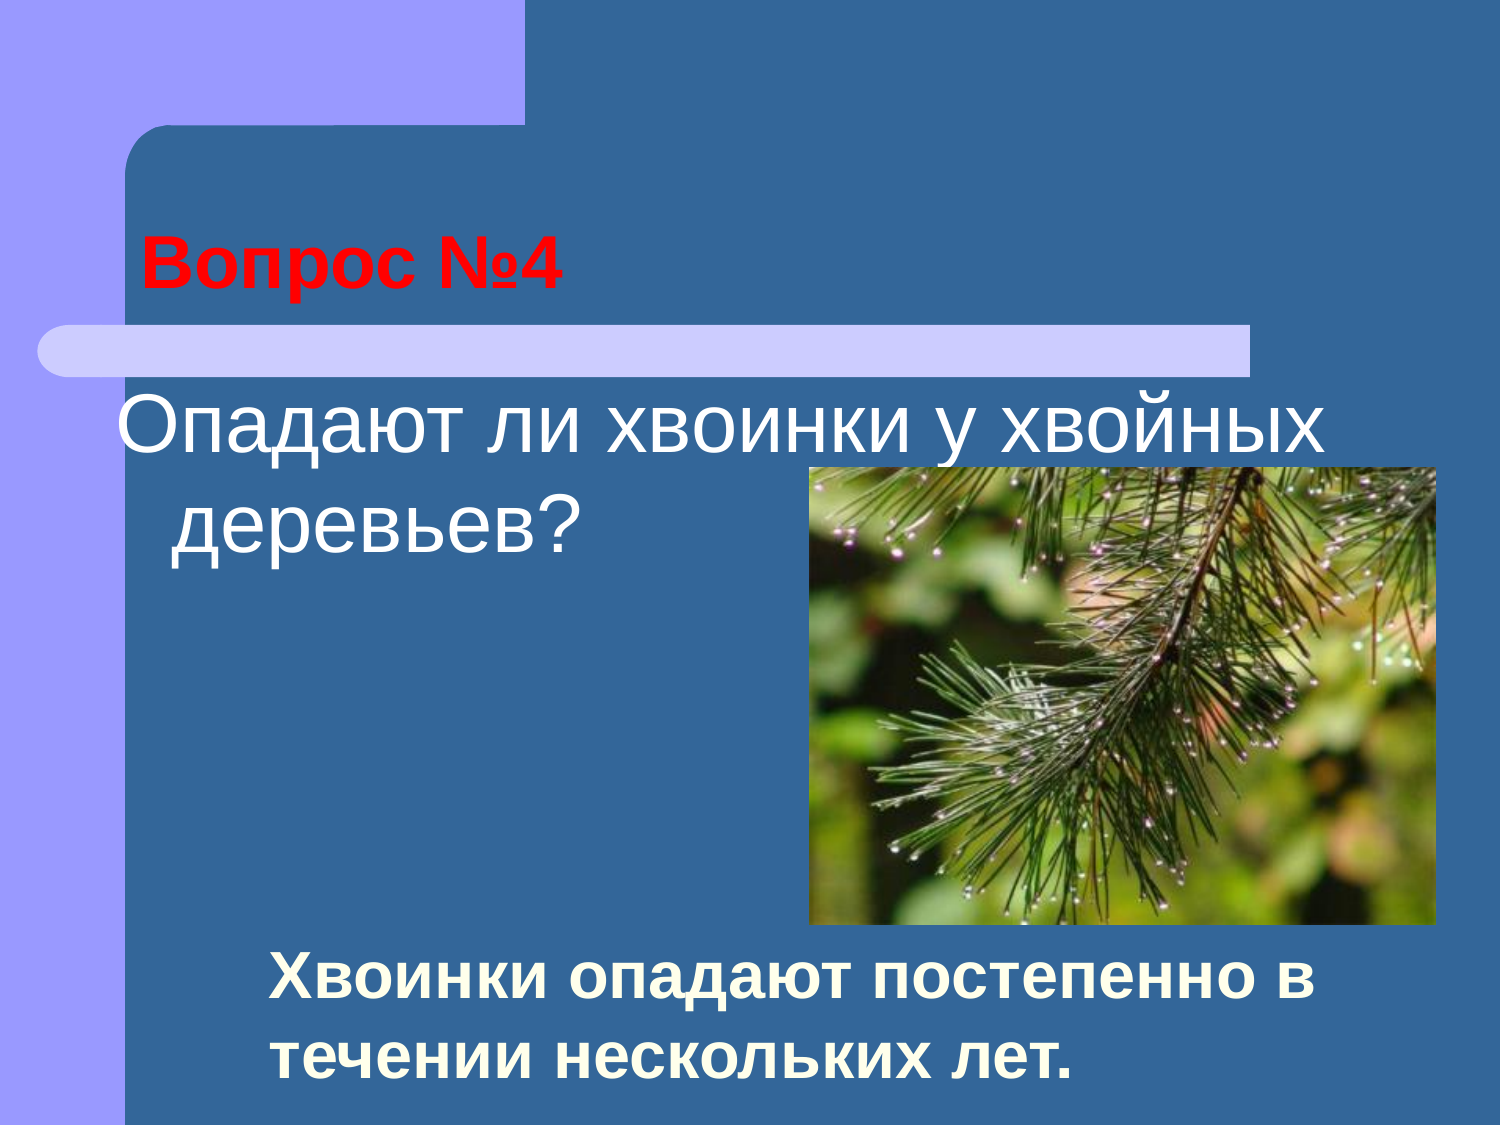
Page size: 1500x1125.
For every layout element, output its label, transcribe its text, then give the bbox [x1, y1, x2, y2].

picture [808, 467, 1437, 925]
list Опадают ли хвоинки у хвойных деревьев? [100, 361, 1400, 587]
title Вопрос №4 [124, 124, 1426, 313]
text_box Хвоинки опадают постепенно в течении нескольких лет. [253, 924, 1496, 1100]
